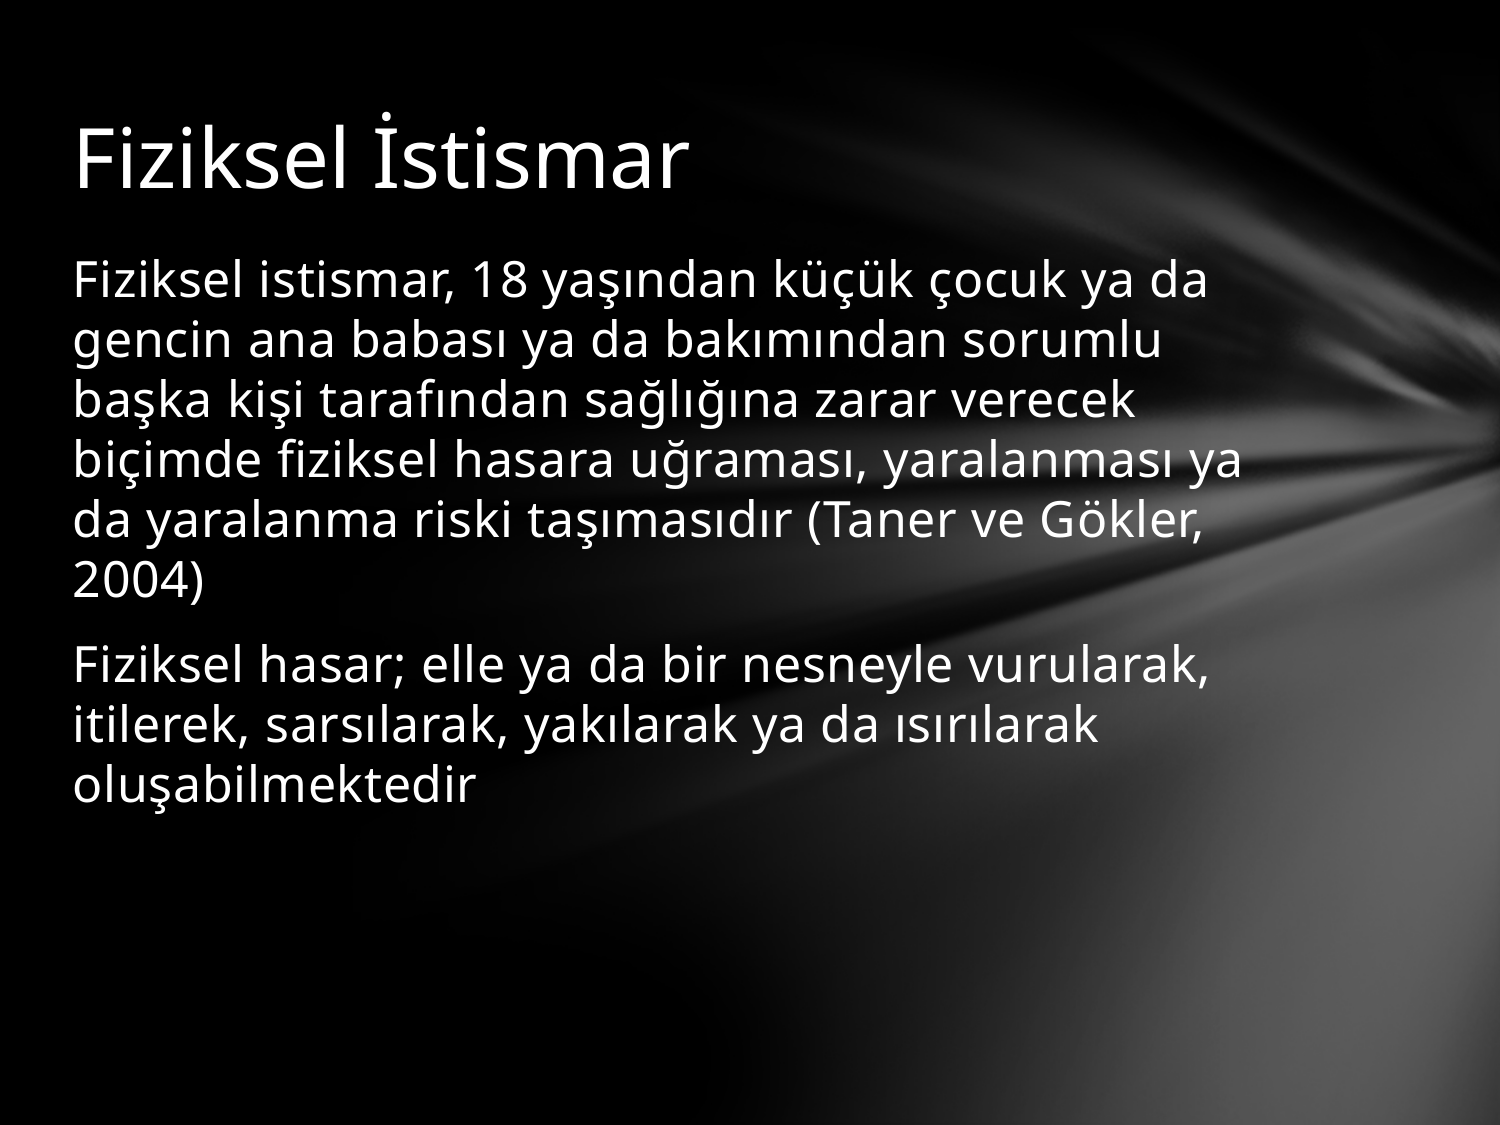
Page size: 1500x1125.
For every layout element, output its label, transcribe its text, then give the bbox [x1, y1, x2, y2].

list Fiziksel istismar, 18 yaşından küçük çocuk ya da gencin ana babası ya da bakımından sorumlu başka kişi tarafından sağlığına zarar verecek biçimde fiziksel hasara uğraması, yaralanması ya da yaralanma riski taşımasıdır (Taner ve Gökler, 2004) Fiziksel hasar; elle ya da bir nesneyle vurularak, itilerek, sarsılarak, yakılarak ya da ısırılarak oluşabilmektedir [57, 240, 1318, 1016]
title Fiziksel İstismar [57, 37, 1318, 213]
